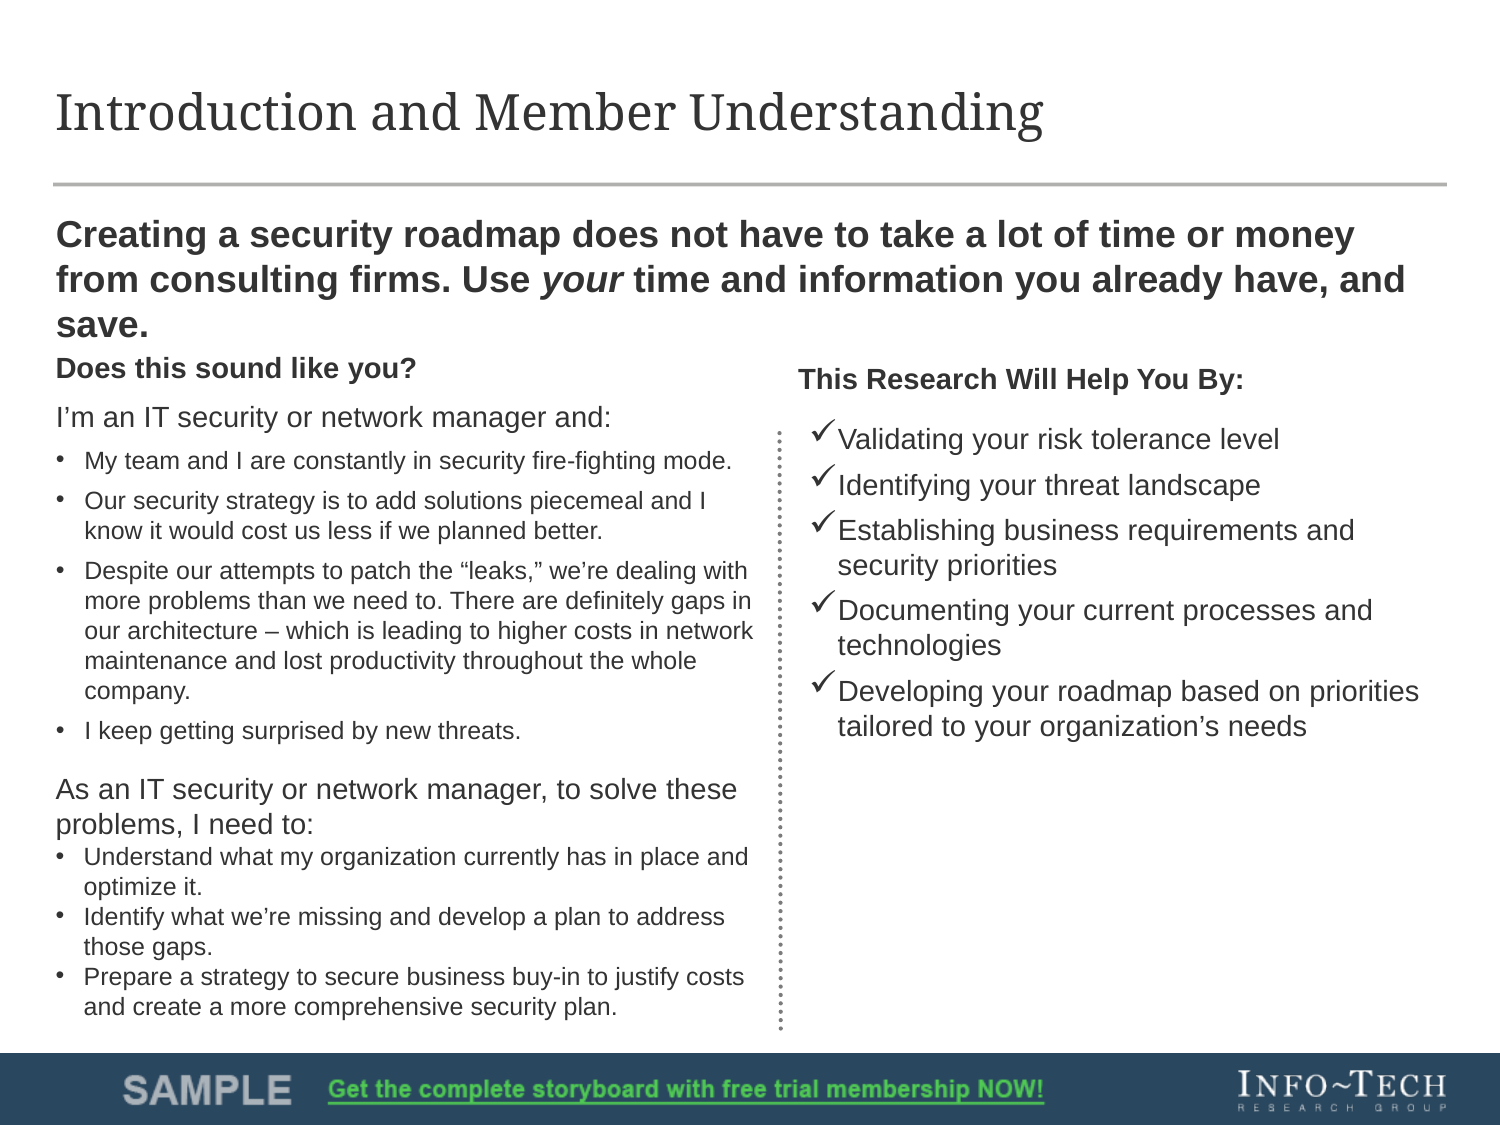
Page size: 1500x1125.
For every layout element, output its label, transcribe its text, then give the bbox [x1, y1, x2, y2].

text_box As an IT security or network manager, to solve these problems, I need to: Understand what my organization currently has in place and optimize it. Identify what we’re missing and develop a plan to address those gaps. Prepare a strategy to secure business buy-in to justify costs and create a more comprehensive security plan. [40, 763, 774, 1028]
list I’m an IT security or network manager and: My team and I are constantly in security fire-fighting mode. Our security strategy is to add solutions piecemeal and I know it would cost us less if we planned better. Despite our attempts to patch the “leaks,” we’re dealing with more problems than we need to. There are definitely gaps in our architecture – which is leading to higher costs in network maintenance and lost productivity throughout the whole company. I keep getting surprised by new threats. [40, 390, 778, 746]
text_box Does this sound like you? [40, 342, 556, 392]
text_box This Research Will Help You By: [783, 353, 1382, 404]
list Validating your risk tolerance level Identifying your threat landscape Establishing business requirements and security priorities Documenting your current processes and technologies Developing your roadmap based on priorities tailored to your organization’s needs [793, 412, 1456, 804]
list Creating a security roadmap does not have to take a lot of time or money from consulting firms. Use your time and information you already have, and save. [40, 201, 1456, 345]
title Introduction and Member Understanding [40, 42, 1457, 185]
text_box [0, 1053, 1500, 1125]
